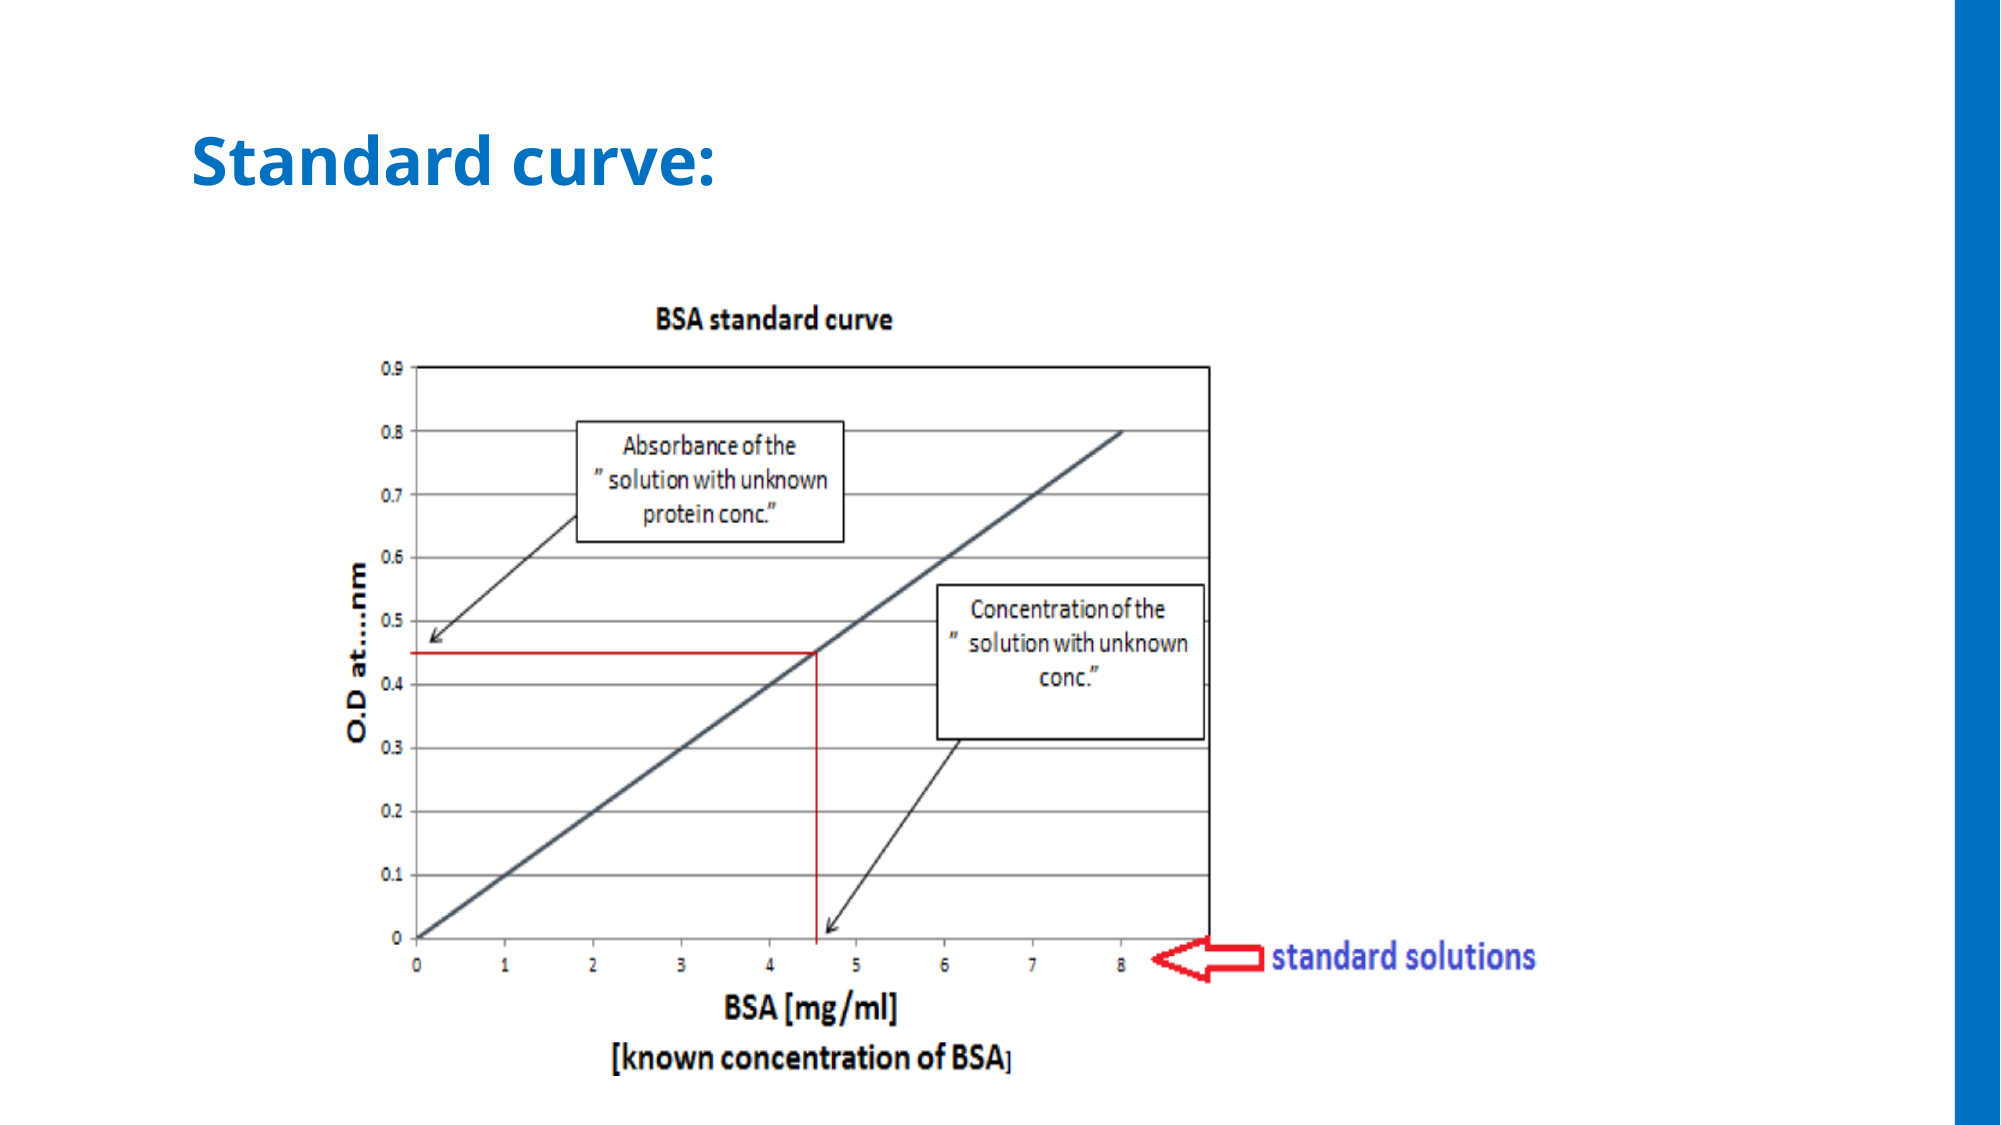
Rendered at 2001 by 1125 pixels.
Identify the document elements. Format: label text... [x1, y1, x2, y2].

text_box Standard curve: [176, 111, 1090, 206]
text_box [1953, 0, 2000, 1125]
picture [324, 287, 1551, 1088]
